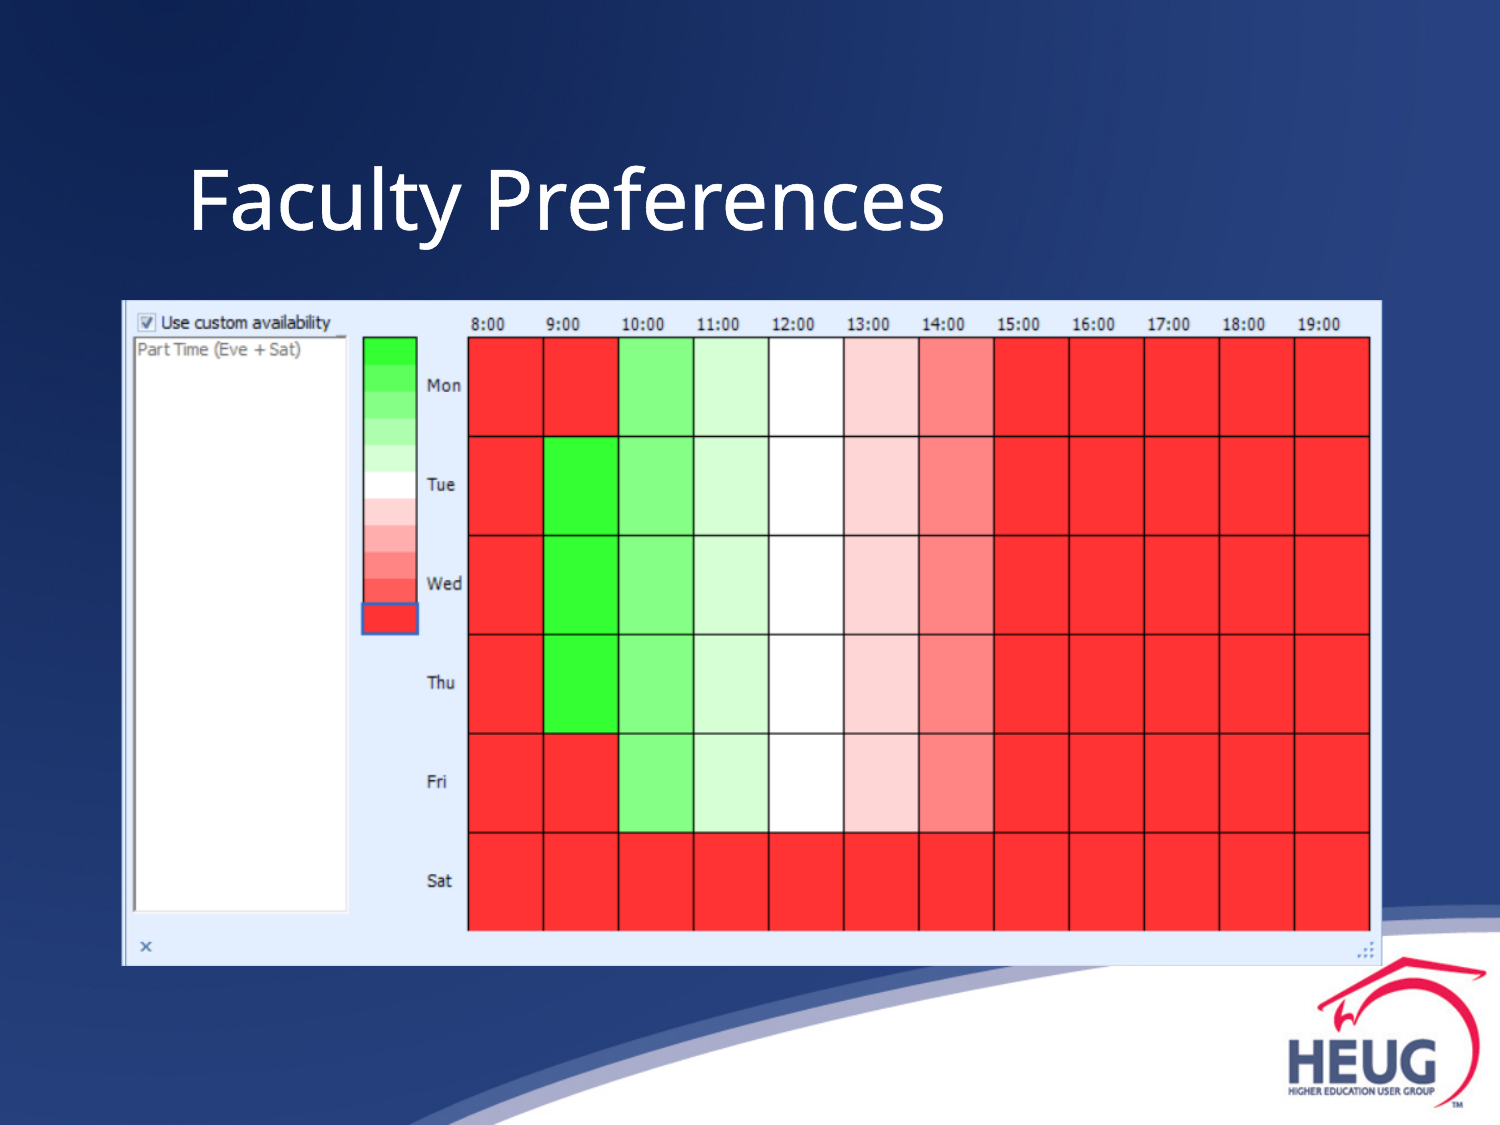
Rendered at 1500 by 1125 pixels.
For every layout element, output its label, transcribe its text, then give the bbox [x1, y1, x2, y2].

title Faculty Preferences [171, 137, 1324, 254]
picture [0, 0, 1500, 1125]
